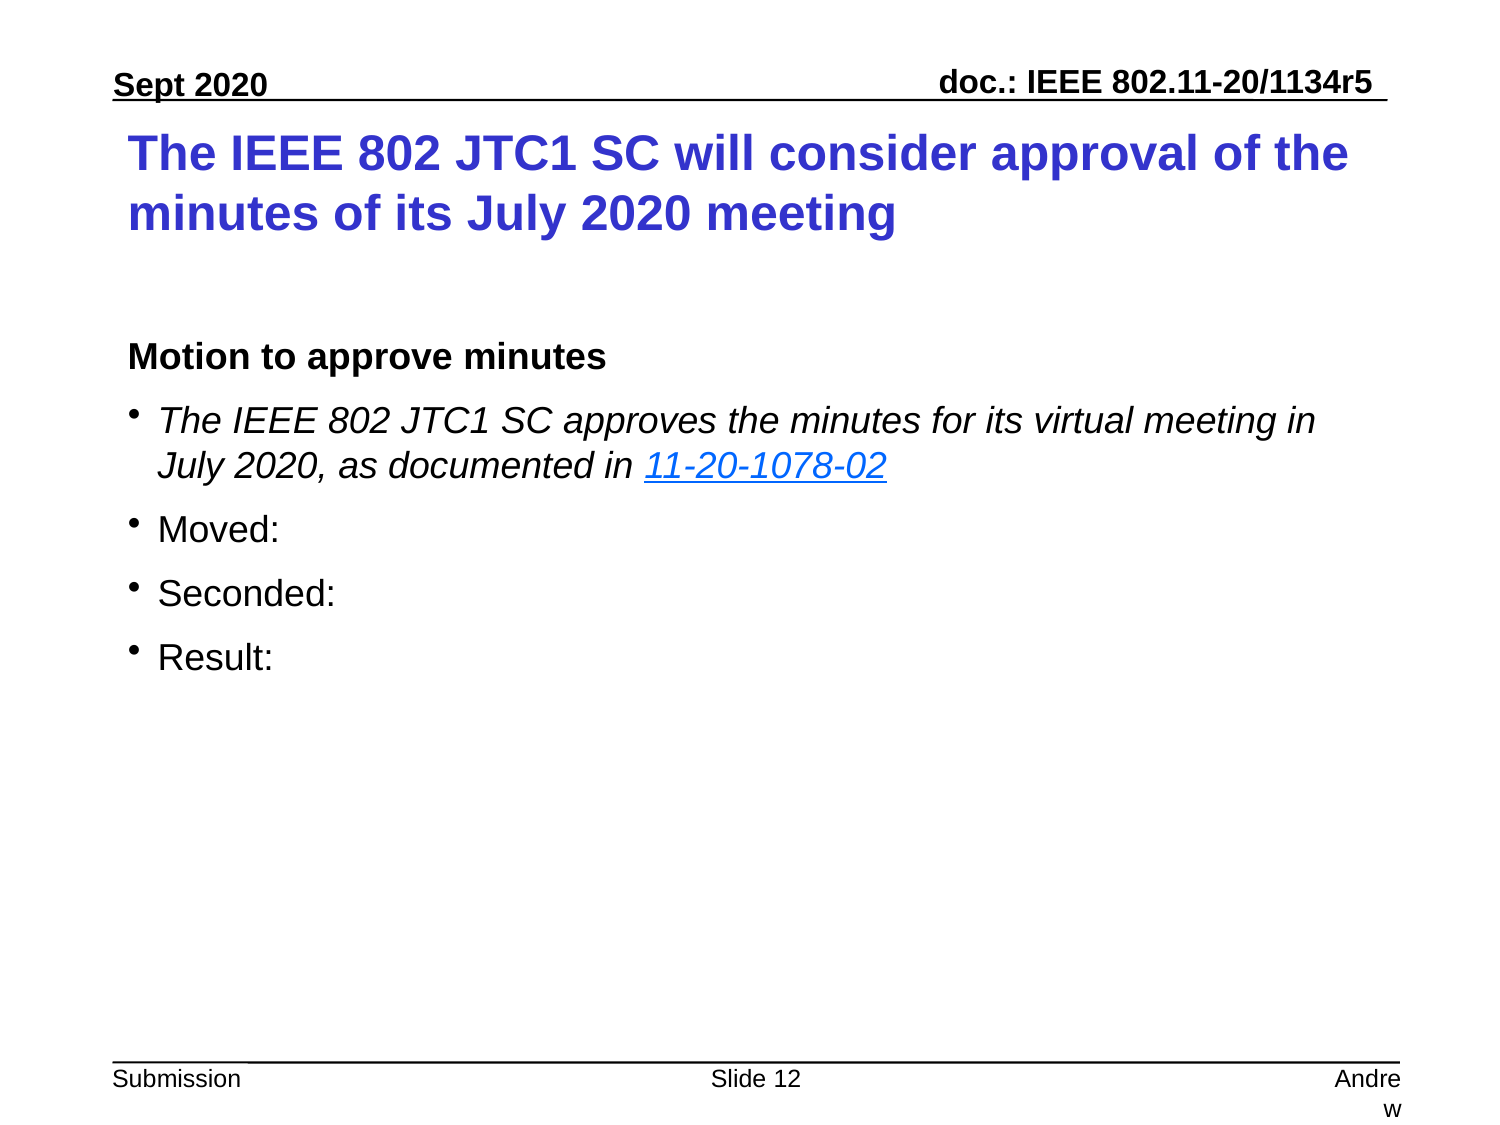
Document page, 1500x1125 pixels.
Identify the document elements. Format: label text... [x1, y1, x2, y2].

title The IEEE 802 JTC1 SC will consider approval of the minutes of its July 2020 meeting [112, 112, 1388, 288]
list Motion to approve minutes The IEEE 802 JTC1 SC approves the minutes for its virtual meeting in July 2020, as documented in 11-20-1078-02 Moved: Seconded: Result: [112, 324, 1388, 1000]
footer Andrew Myles, Cisco [1320, 1061, 1402, 1093]
slide_number Slide 12 [709, 1061, 803, 1093]
